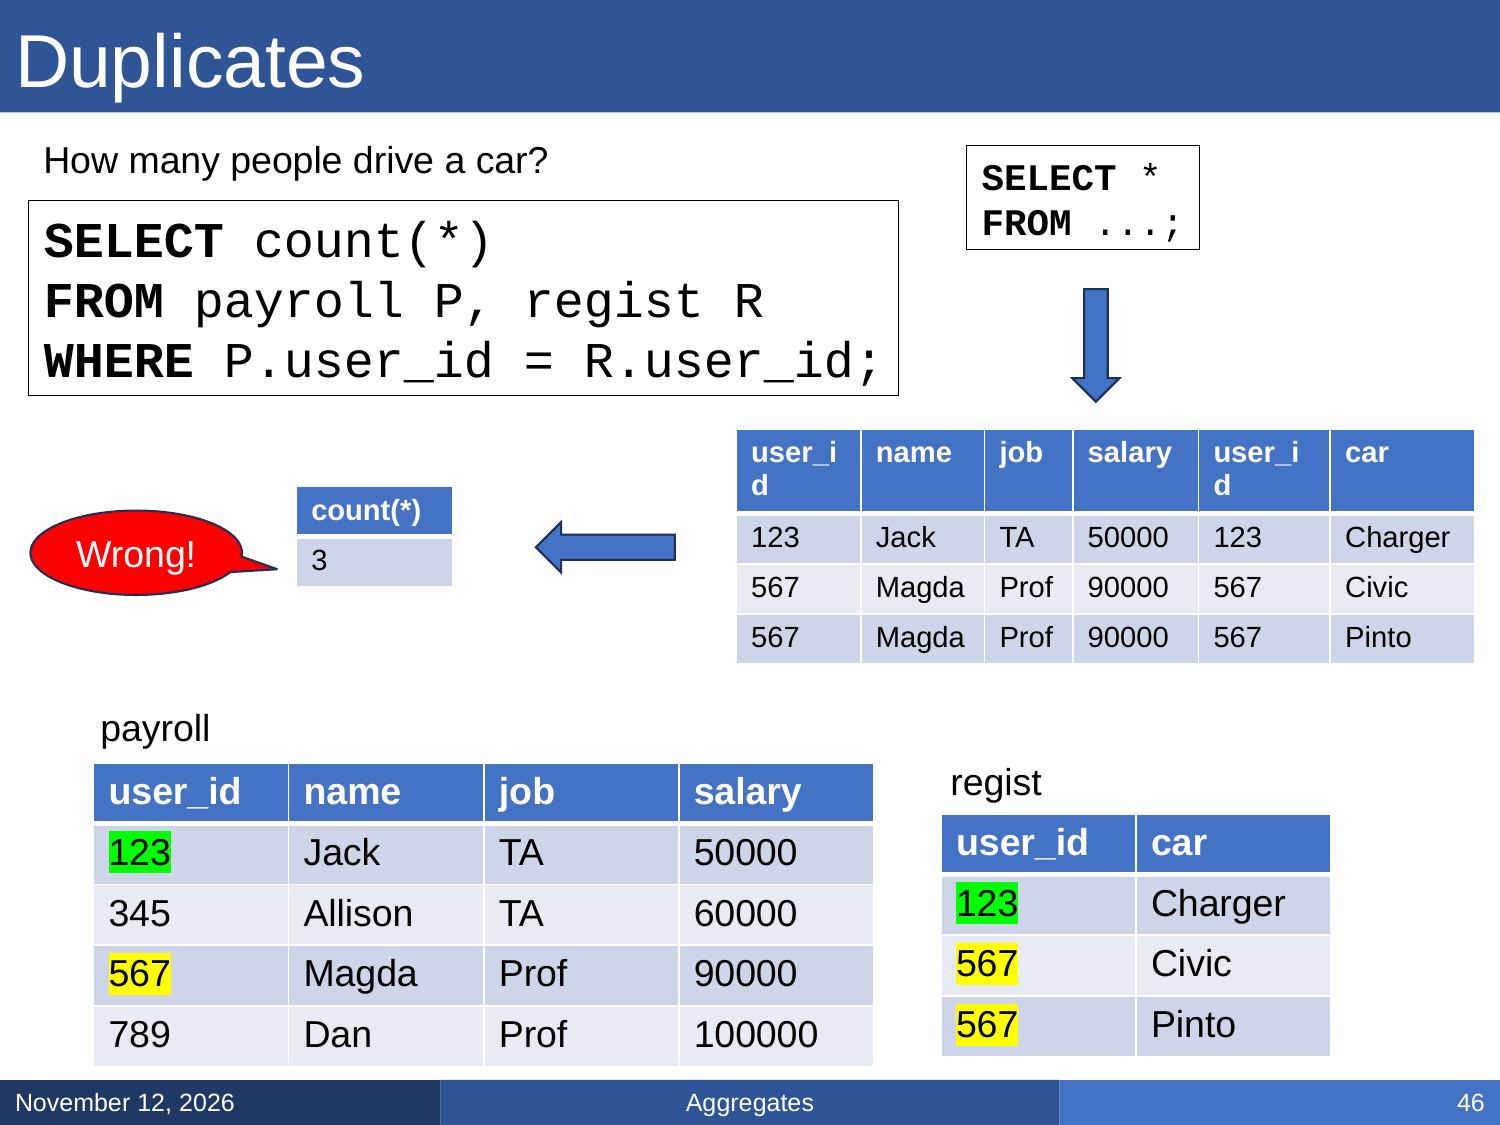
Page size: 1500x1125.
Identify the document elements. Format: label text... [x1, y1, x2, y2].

table_cell 567 [737, 615, 860, 663]
table_cell Pinto [1331, 615, 1474, 663]
table_header car [1137, 815, 1330, 872]
table_cell Magda [289, 946, 483, 1005]
table_header count(*) [297, 487, 452, 534]
text_box payroll [85, 696, 226, 757]
table_cell 567 [942, 936, 1135, 995]
table_cell 90000 [1074, 615, 1198, 663]
table_cell 123 [737, 516, 860, 563]
table_cell Prof [985, 565, 1072, 613]
table_header name [862, 430, 984, 511]
table_cell 50000 [680, 826, 873, 884]
table_cell Allison [289, 885, 483, 944]
table_cell 90000 [1074, 565, 1198, 613]
table_cell 123 [94, 826, 288, 884]
table_cell 90000 [680, 946, 873, 1005]
table_cell Pinto [1137, 997, 1330, 1056]
table_header user_id [94, 764, 288, 821]
slide_number 46 [1162, 1079, 1500, 1125]
table_header job [485, 764, 678, 821]
text_box regist [935, 750, 1057, 811]
text_box [1069, 288, 1123, 404]
table_cell Jack [862, 516, 984, 563]
table_cell Charger [1137, 877, 1330, 934]
table_cell 567 [1199, 565, 1329, 613]
table_cell 3 [297, 539, 452, 586]
table_header user_id [737, 430, 860, 511]
table_cell 567 [94, 946, 288, 1005]
table_cell 123 [942, 877, 1135, 934]
table_cell 100000 [680, 1007, 873, 1066]
text_box SELECT count(*) FROM payroll P, regist R WHERE P.user_id = R.user_id; [28, 200, 899, 396]
text_box How many people drive a car? [28, 128, 564, 189]
text_box Wrong! [29, 509, 278, 597]
text_box [534, 519, 676, 576]
table_cell Prof [485, 946, 678, 1005]
table_cell TA [985, 516, 1072, 563]
table_header user_id [942, 815, 1135, 872]
table_cell 567 [1199, 615, 1329, 663]
table_cell Charger [1331, 516, 1474, 563]
table_cell Jack [289, 826, 483, 884]
table_cell Civic [1137, 936, 1330, 995]
table_cell Prof [985, 615, 1072, 663]
table_cell 345 [94, 885, 288, 944]
table_cell Dan [289, 1007, 483, 1066]
table_cell 567 [942, 997, 1135, 1056]
table_cell TA [485, 826, 678, 884]
footer Aggregates [496, 1079, 1004, 1125]
table_cell 60000 [680, 885, 873, 944]
title Duplicates [0, 0, 1500, 112]
table_cell TA [485, 885, 678, 944]
table_header job [985, 430, 1072, 511]
table_header name [289, 764, 483, 821]
table_cell 123 [1199, 516, 1329, 563]
table_cell 567 [737, 565, 860, 613]
table_cell Civic [1331, 565, 1474, 613]
table_cell 789 [94, 1007, 288, 1066]
table_header user_id [1199, 430, 1329, 511]
table_header car [1331, 430, 1474, 511]
table_header salary [1074, 430, 1198, 511]
table_cell Magda [862, 615, 984, 663]
table_header salary [680, 764, 873, 821]
table_cell Prof [485, 1007, 678, 1066]
table_cell Magda [862, 565, 984, 613]
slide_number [0, 1079, 338, 1125]
table_cell 50000 [1074, 516, 1198, 563]
text_box SELECT * FROM ...; [966, 145, 1200, 250]
